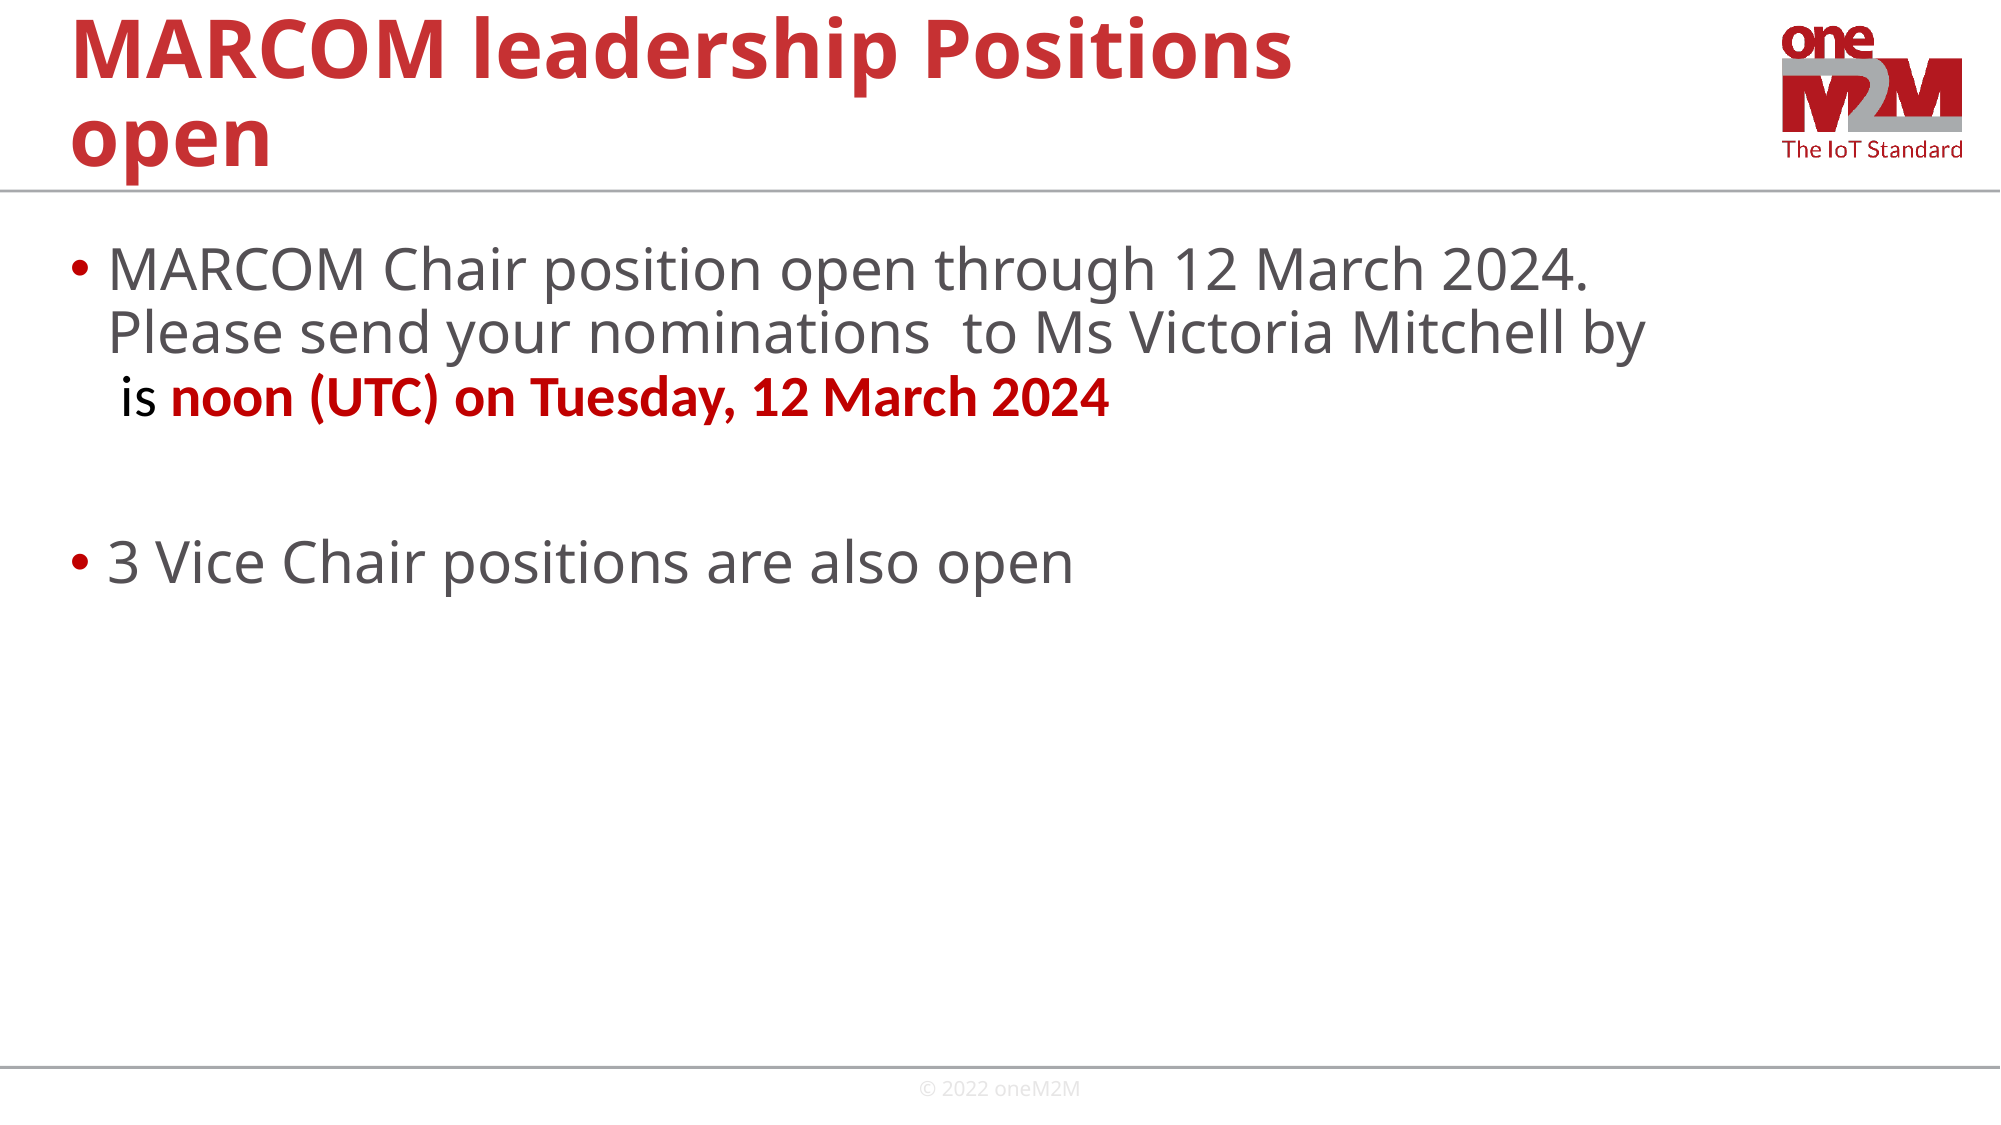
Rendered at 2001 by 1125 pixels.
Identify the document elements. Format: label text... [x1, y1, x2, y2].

picture [1772, 17, 1971, 166]
title MARCOM leadership Positions open [54, 0, 1450, 193]
footer © 2022 oneM2M [662, 1042, 1338, 1103]
list MARCOM Chair position open through 12 March 2024. Please send your nominations to Ms Victoria Mitchell by is noon (UTC) on Tuesday, 12 March 2024 3 Vice Chair positions are also open [54, 232, 1699, 947]
